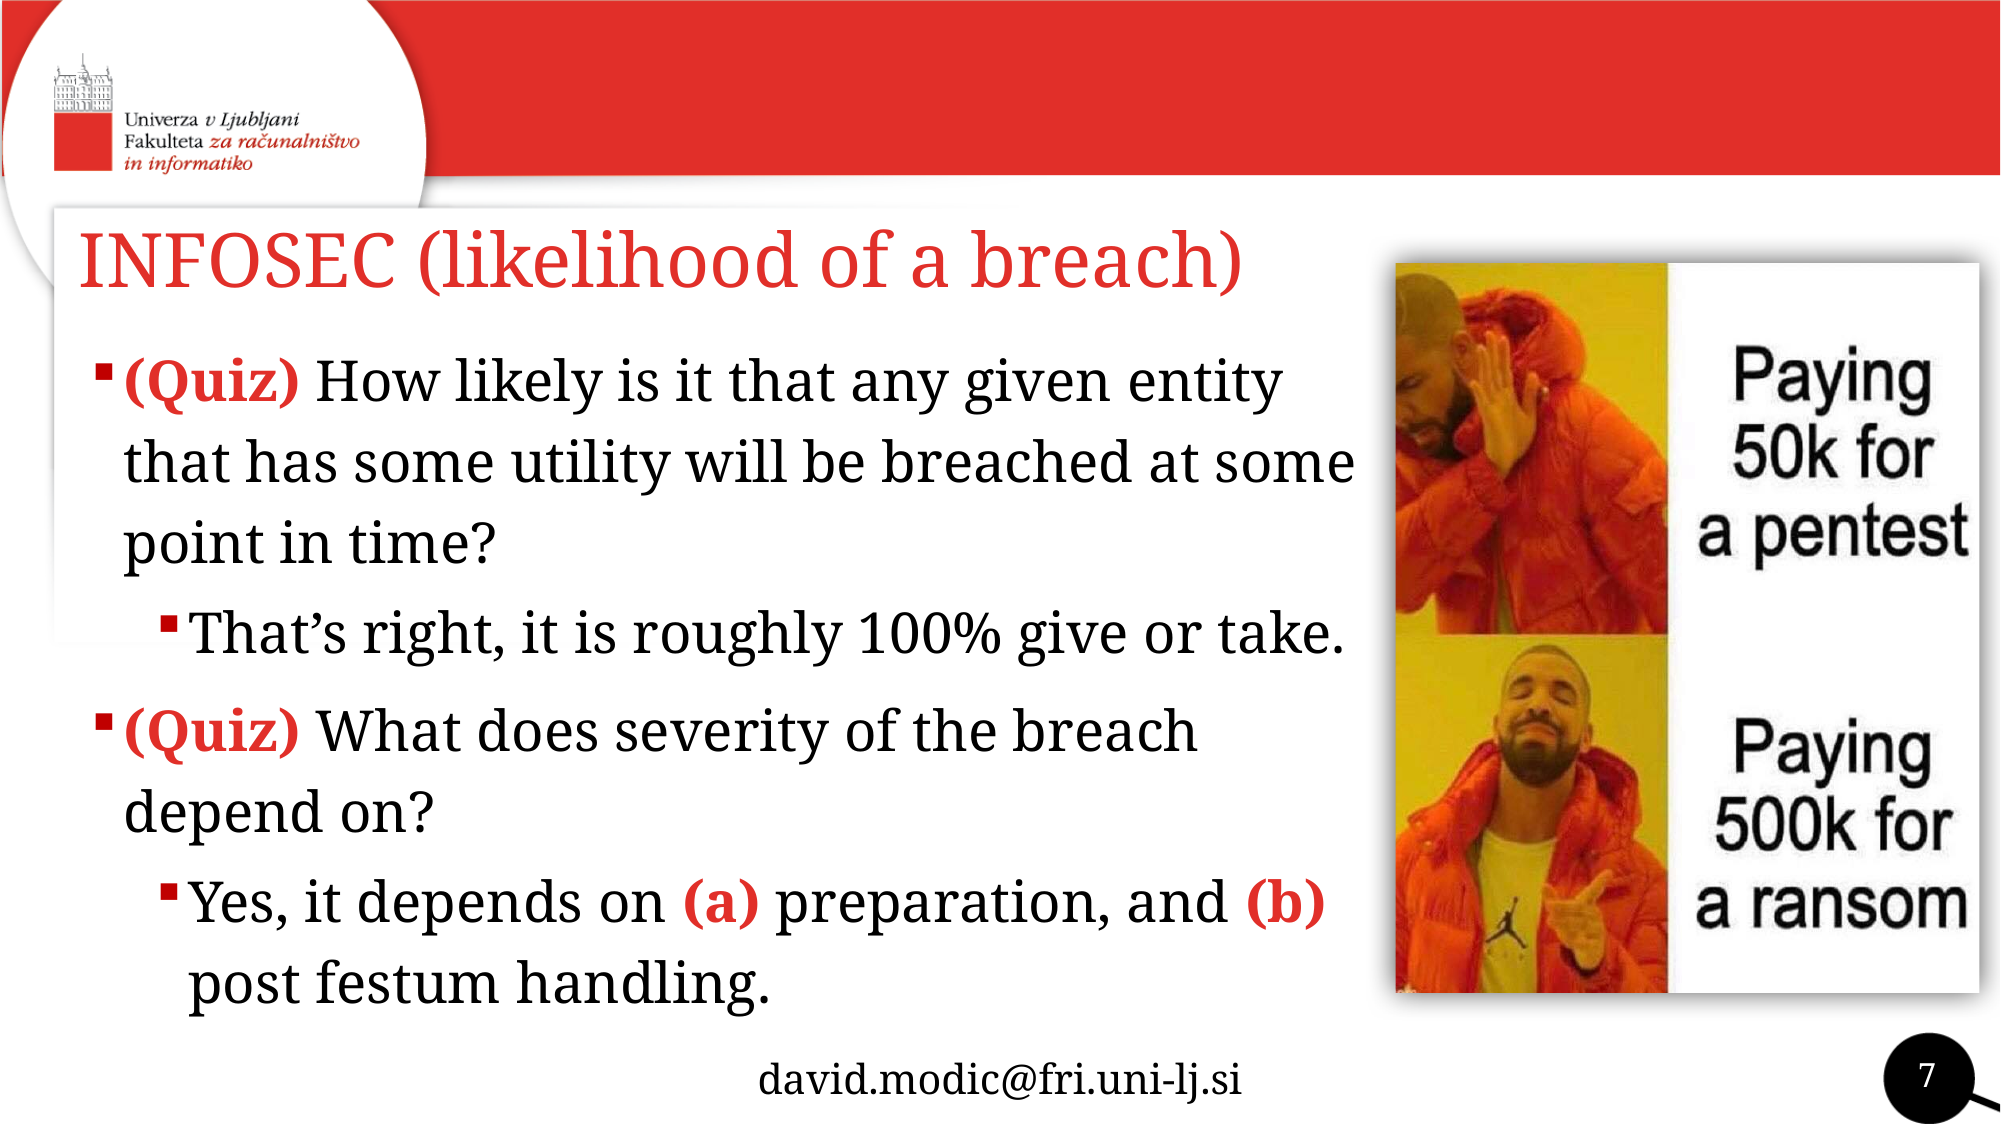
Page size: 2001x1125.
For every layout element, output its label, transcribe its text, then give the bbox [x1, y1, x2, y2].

text_box david.modic@fri.uni-lj.si [74, 1051, 1926, 1112]
picture [0, 0, 2001, 1125]
slide_number 7 [1836, 1046, 1952, 1107]
title INFOSEC (likelihood of a breach) [63, 214, 1319, 313]
list (Quiz) How likely is it that any given entity that has some utility will be breached at some point in time? That’s right, it is roughly 100% give or take. (Quiz) What does severity of the breach depend on? Yes, it depends on (a) preparation, and (b) post festum handling. [76, 324, 1385, 1035]
